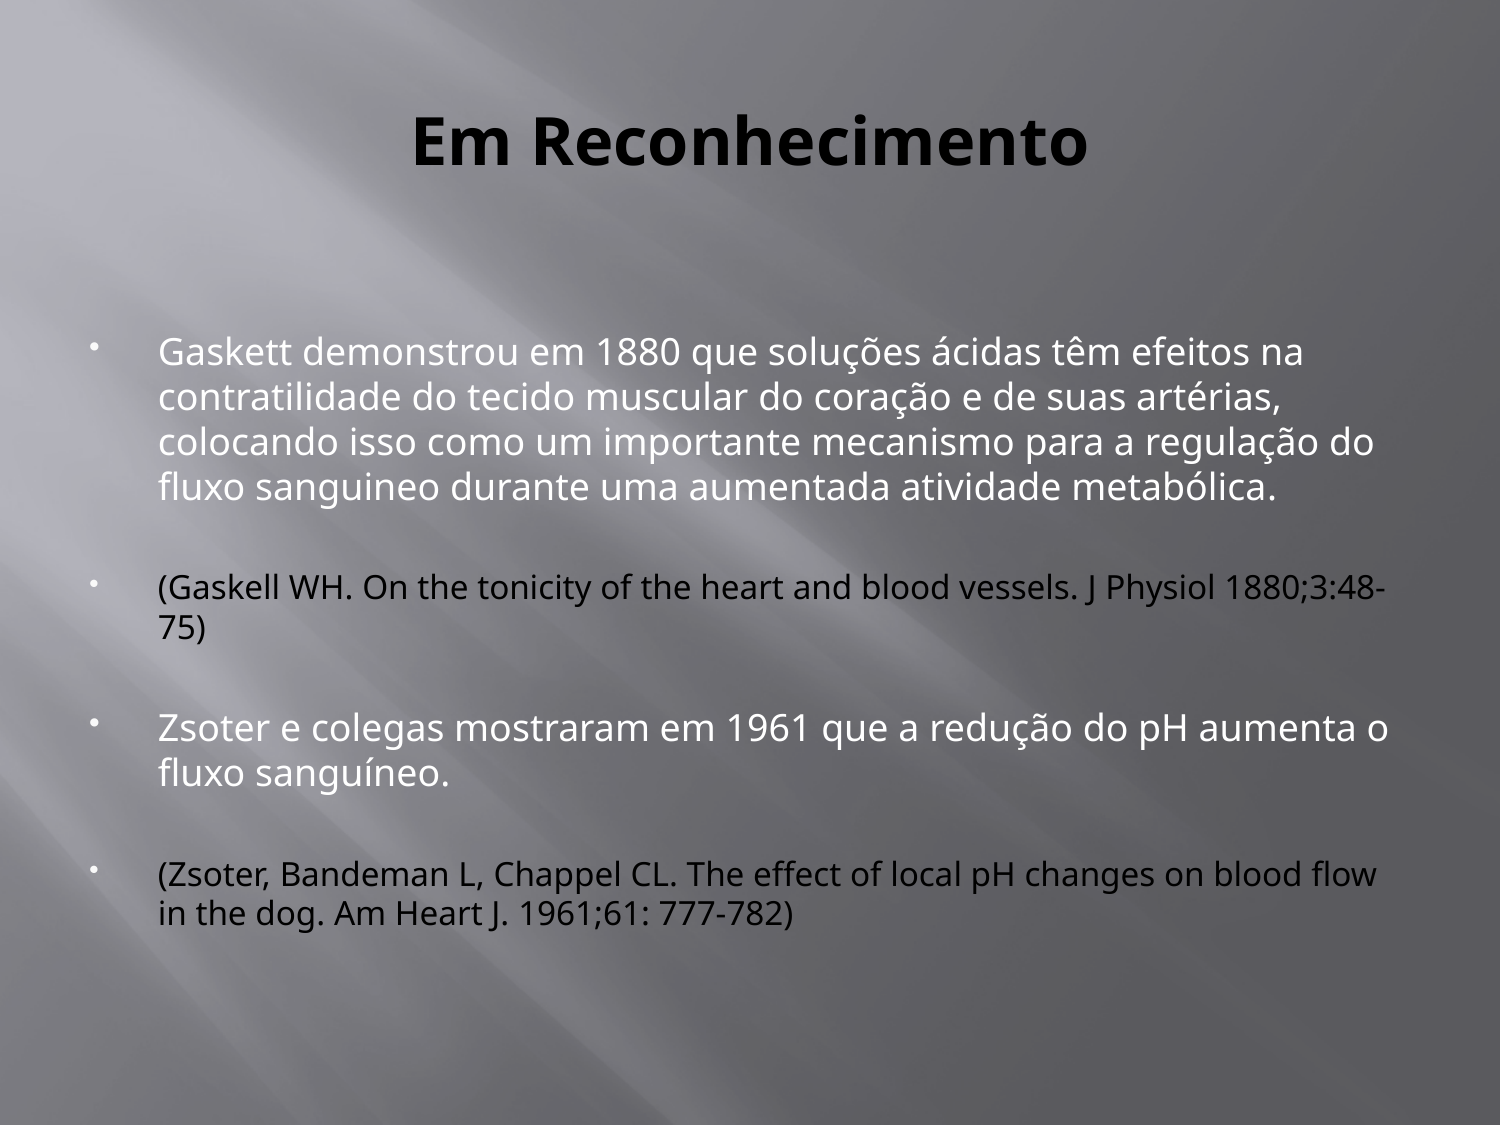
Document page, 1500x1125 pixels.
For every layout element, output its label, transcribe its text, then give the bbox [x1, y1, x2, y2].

title Em Reconhecimento [75, 45, 1425, 233]
list Gaskett demonstrou em 1880 que soluções ácidas têm efeitos na contratilidade do tecido muscular do coração e de suas artérias, colocando isso como um importante mecanismo para a regulação do fluxo sanguineo durante uma aumentada atividade metabólica. (Gaskell WH. On the tonicity of the heart and blood vessels. J Physiol 1880;3:48-75) Zsoter e colegas mostraram em 1961 que a redução do pH aumenta o fluxo sanguíneo. (Zsoter, Bandeman L, Chappel CL. The effect of local pH changes on blood flow in the dog. Am Heart J. 1961;61: 777-782) [53, 262, 1425, 1094]
